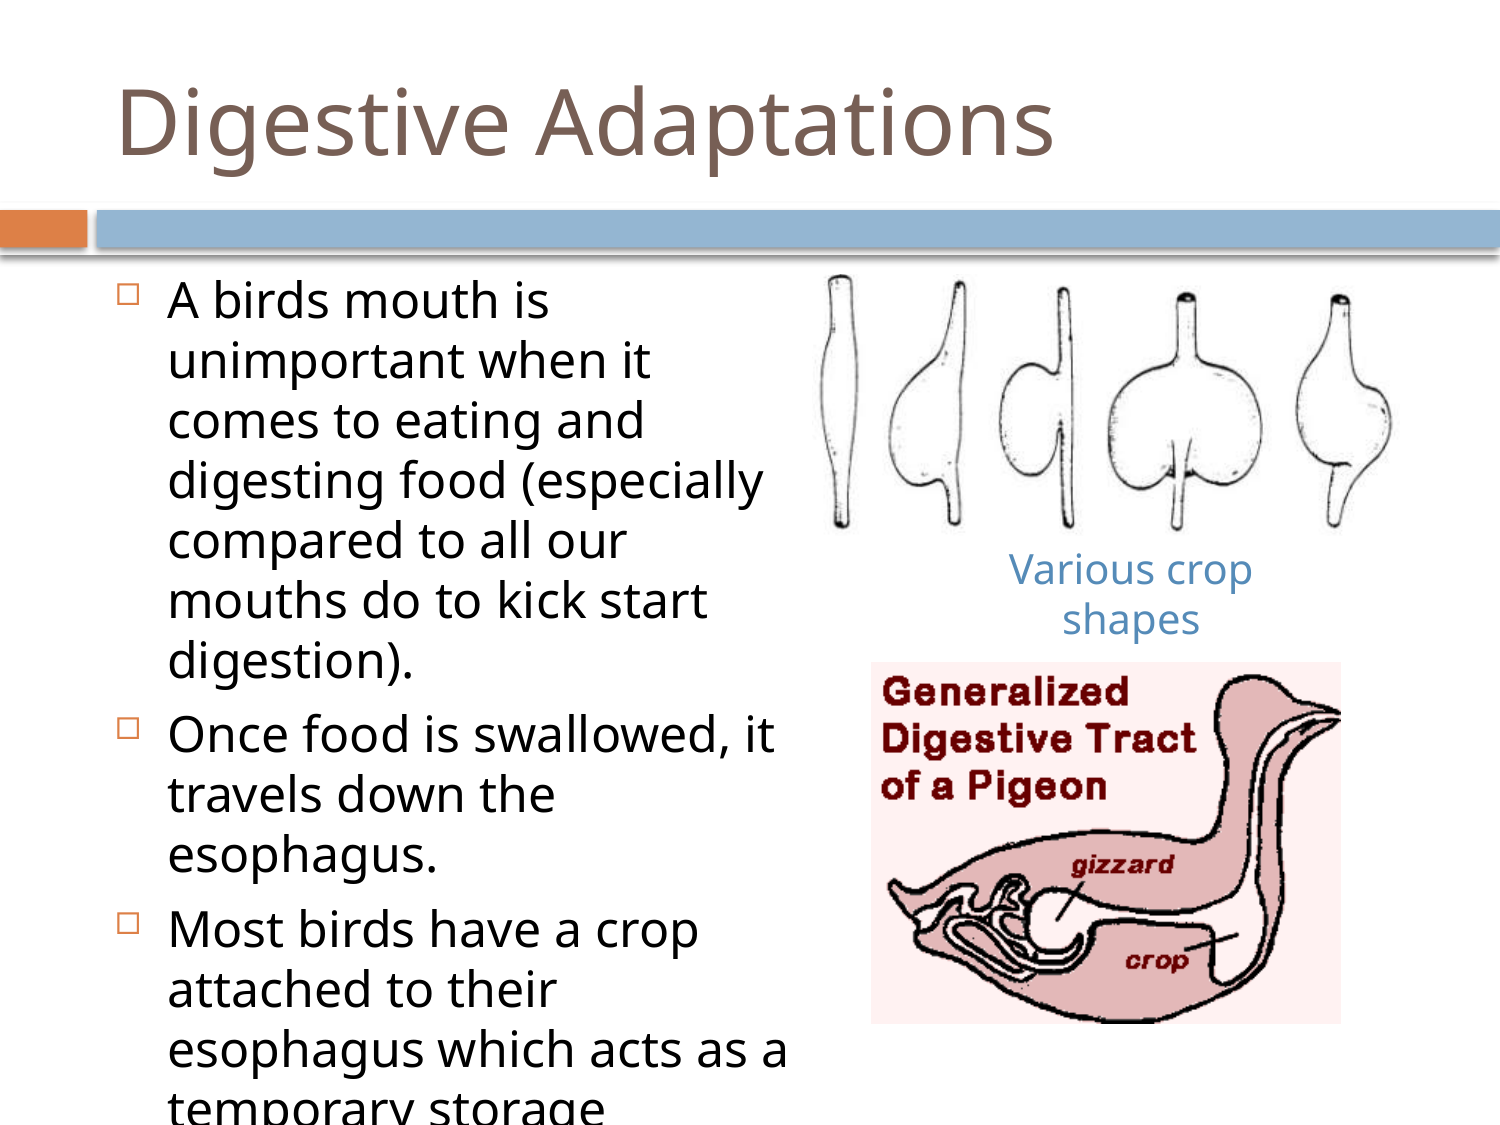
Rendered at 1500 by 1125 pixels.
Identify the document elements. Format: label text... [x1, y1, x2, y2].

text_box Various crop shapes [937, 547, 1325, 651]
picture [871, 662, 1341, 1024]
list A birds mouth is unimportant when it comes to eating and digesting food (especially compared to all our mouths do to kick start digestion). Once food is swallowed, it travels down the esophagus. Most birds have a crop attached to their esophagus which acts as a temporary storage location for food and allows food to soften. [99, 260, 813, 1011]
picture [812, 274, 1401, 536]
title Digestive Adaptations [99, 37, 1438, 200]
